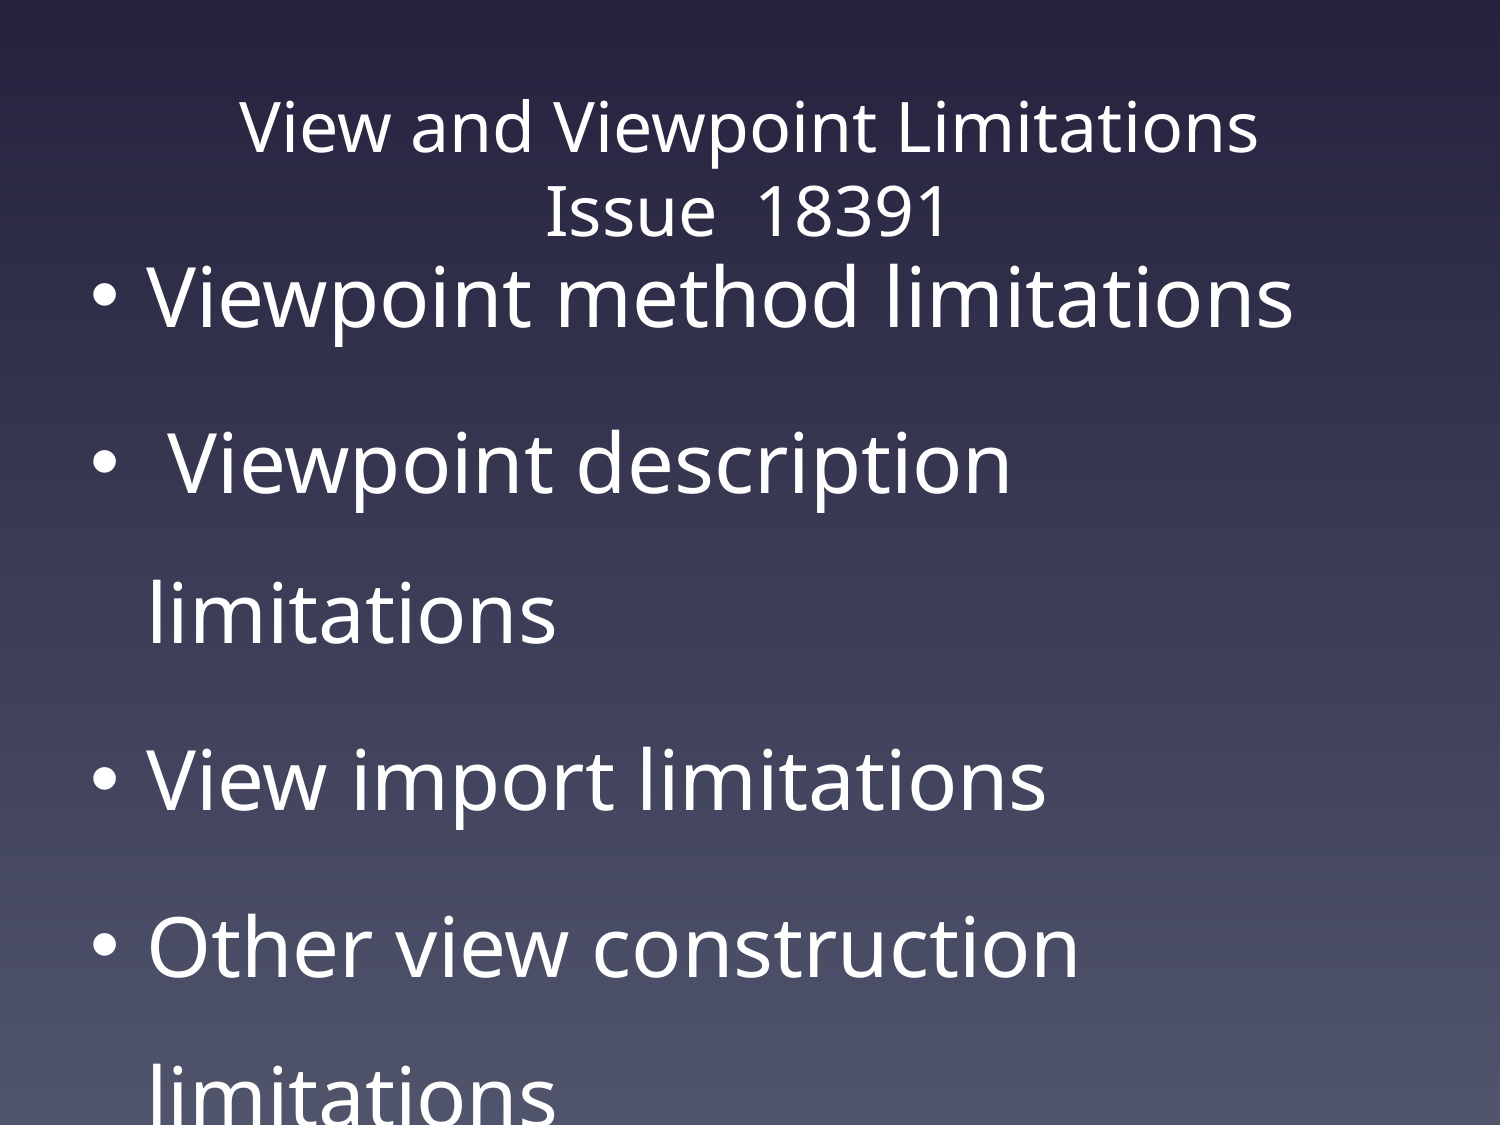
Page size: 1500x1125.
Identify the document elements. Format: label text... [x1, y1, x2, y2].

list Viewpoint method limitations Viewpoint description limitations View import limitations Other view construction limitations [75, 297, 1425, 1041]
title View and Viewpoint Limitations Issue 18391 [75, 75, 1425, 263]
